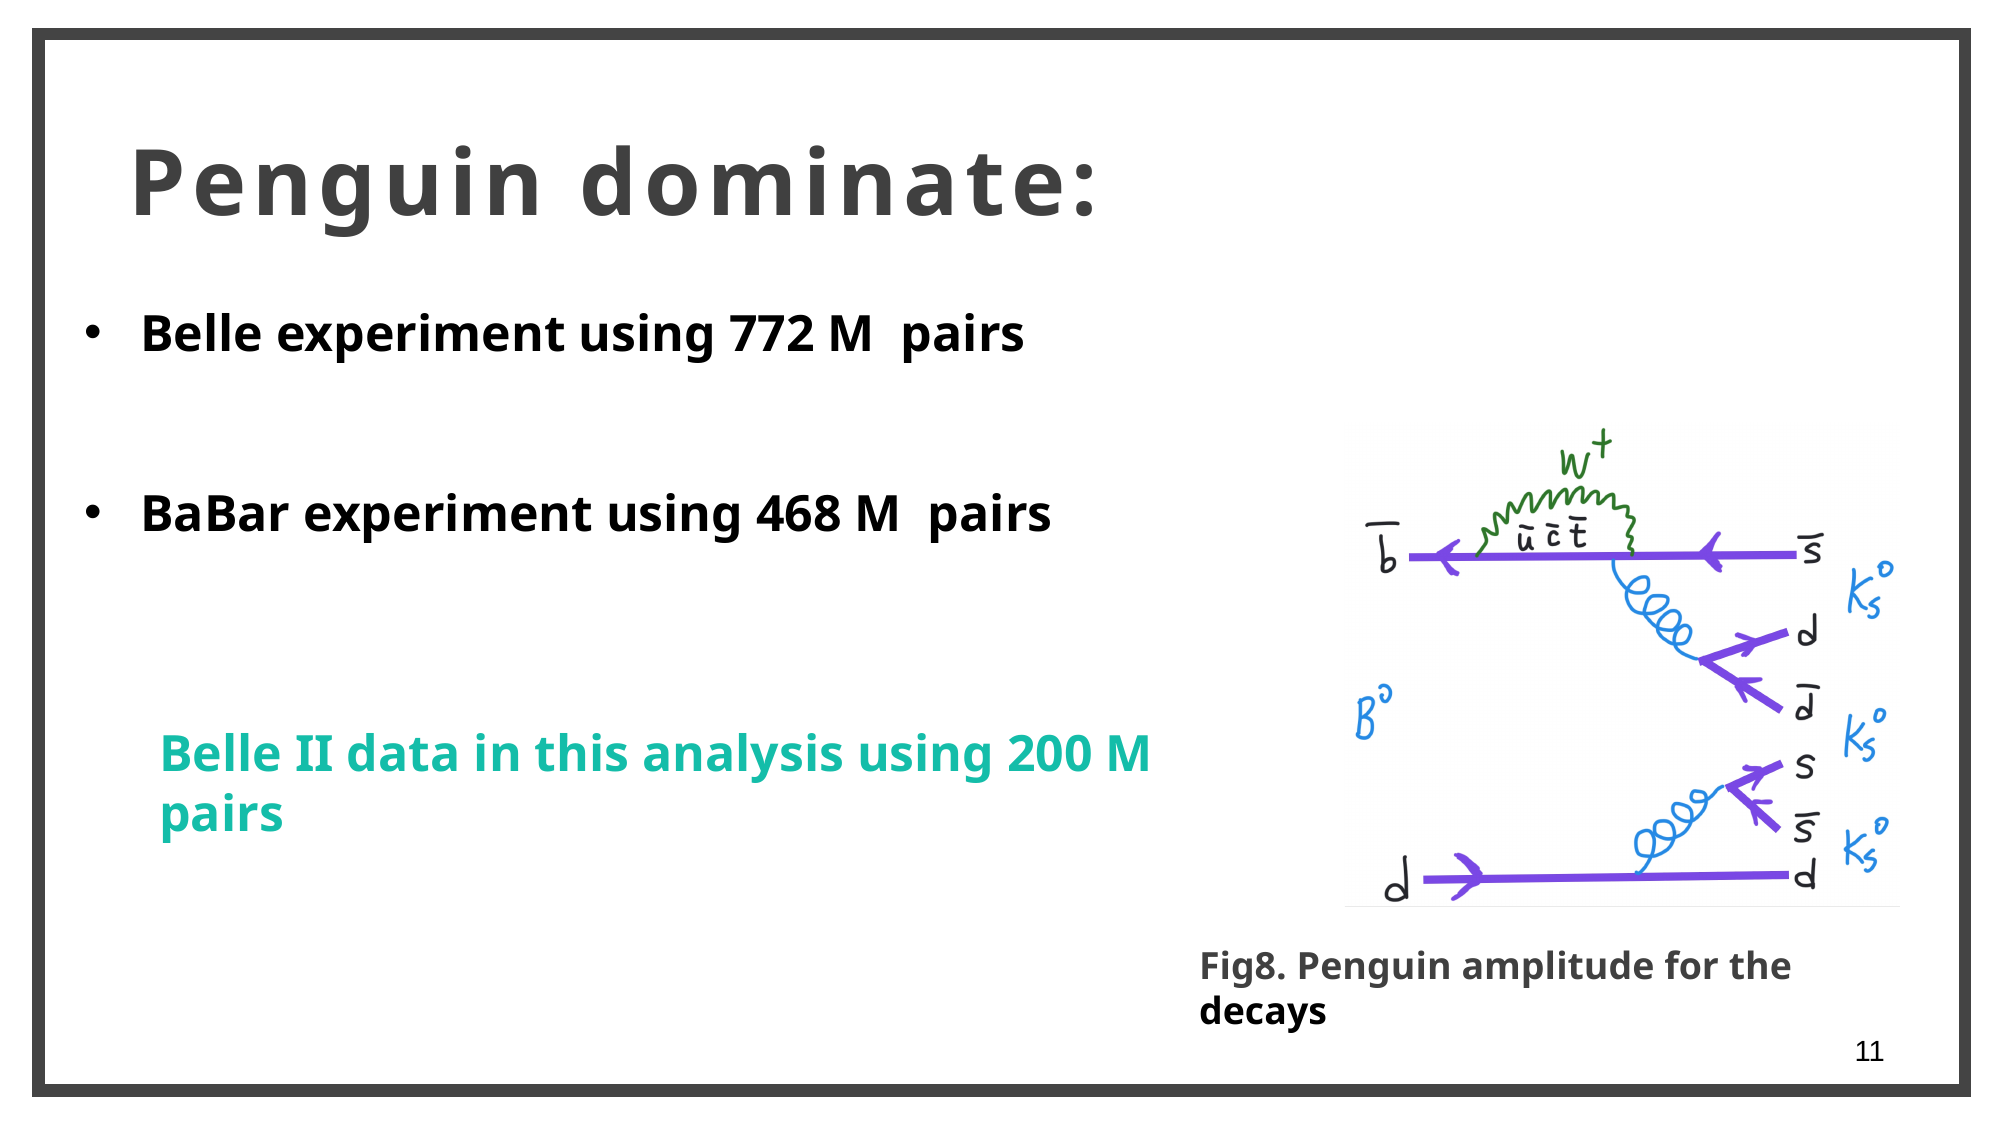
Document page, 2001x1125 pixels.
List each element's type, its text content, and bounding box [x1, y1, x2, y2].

picture [1344, 422, 1900, 907]
slide_number 11 [1433, 1024, 1900, 1103]
text_box [38, 33, 1966, 1091]
